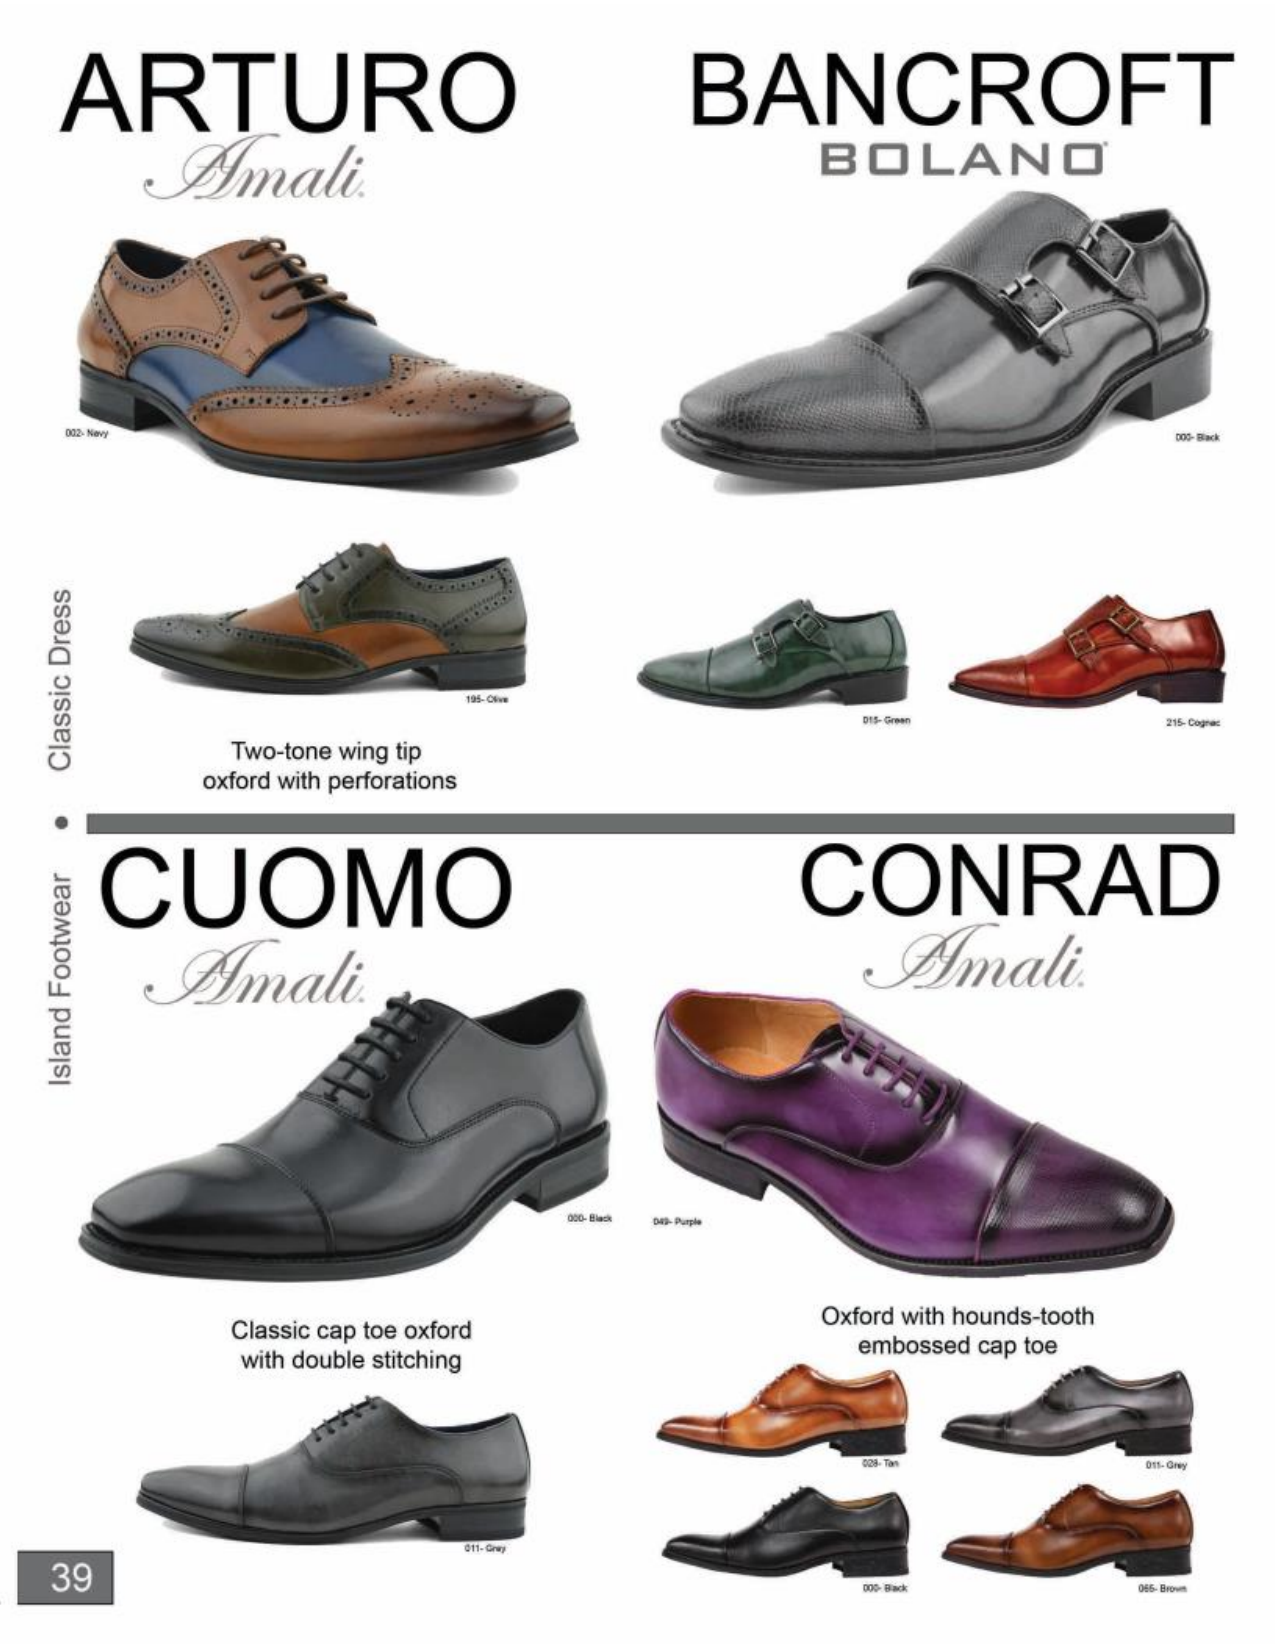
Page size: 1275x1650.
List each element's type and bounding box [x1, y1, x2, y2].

text_box [0, 4, 1275, 1644]
